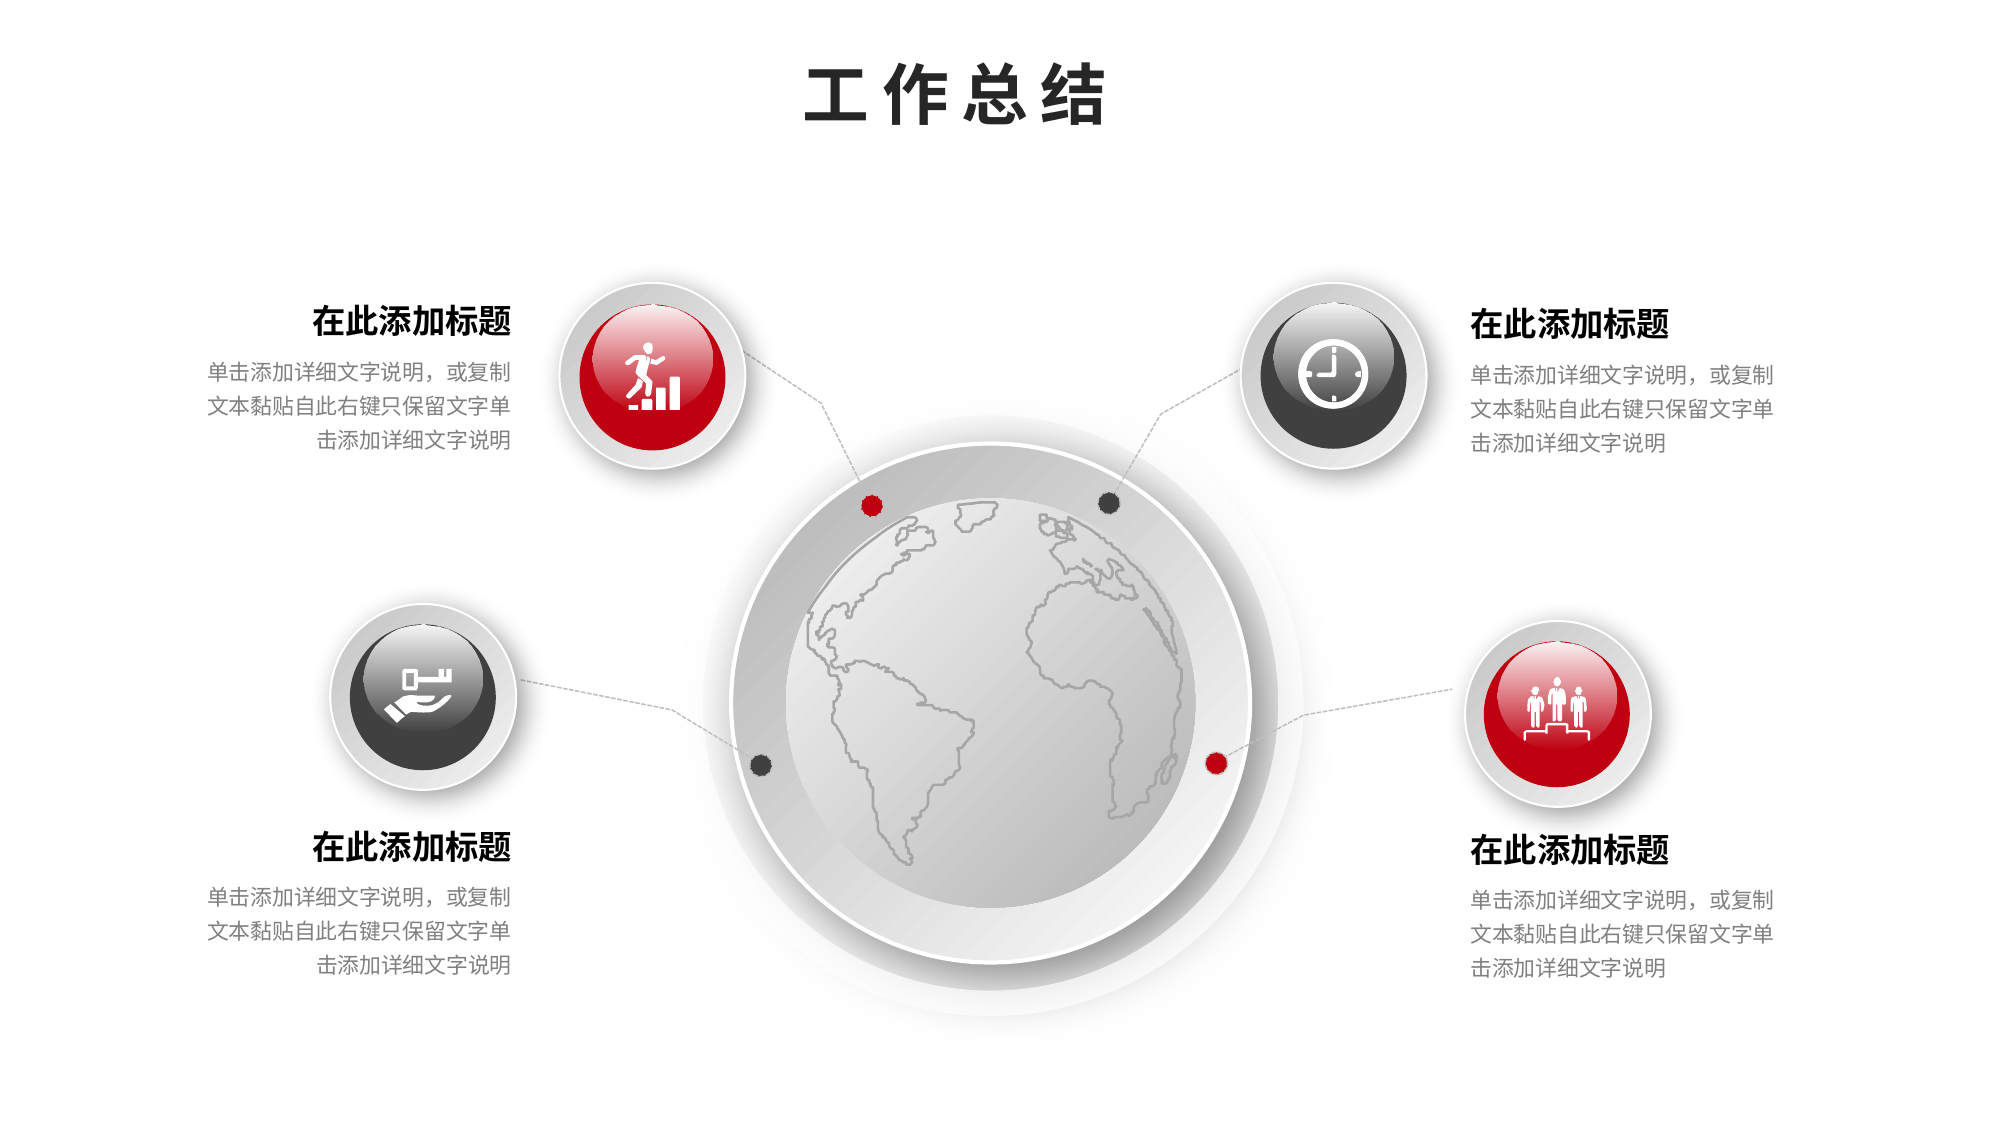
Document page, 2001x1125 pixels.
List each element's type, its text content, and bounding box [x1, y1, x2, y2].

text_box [1240, 282, 1427, 469]
text_box 单击添加详细文字说明，或复制文本黏贴自此右键只保留文字单击添加详细文字说明 [1455, 871, 1810, 989]
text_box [1464, 620, 1651, 807]
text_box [734, 345, 884, 518]
text_box 单击添加详细文字说明，或复制文本黏贴自此右键只保留文字单击添加详细文字说明 [1455, 345, 1810, 463]
text_box 在此添加标题 [1455, 296, 1798, 345]
text_box 单击添加详细文字说明，或复制文本黏贴自此右键只保留文字单击添加详细文字说明 [173, 868, 527, 986]
text_box 在此添加标题 [185, 293, 527, 342]
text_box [1097, 364, 1249, 515]
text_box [330, 603, 517, 790]
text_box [1205, 689, 1453, 775]
text_box 在此添加标题 [185, 818, 527, 868]
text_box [677, 389, 1304, 1017]
text_box 单击添加详细文字说明，或复制文本黏贴自此右键只保留文字单击添加详细文字说明 [173, 342, 527, 460]
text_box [519, 679, 773, 777]
text_box 工作总结 [788, 45, 1179, 140]
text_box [559, 282, 746, 469]
text_box 在此添加标题 [1455, 821, 1798, 871]
